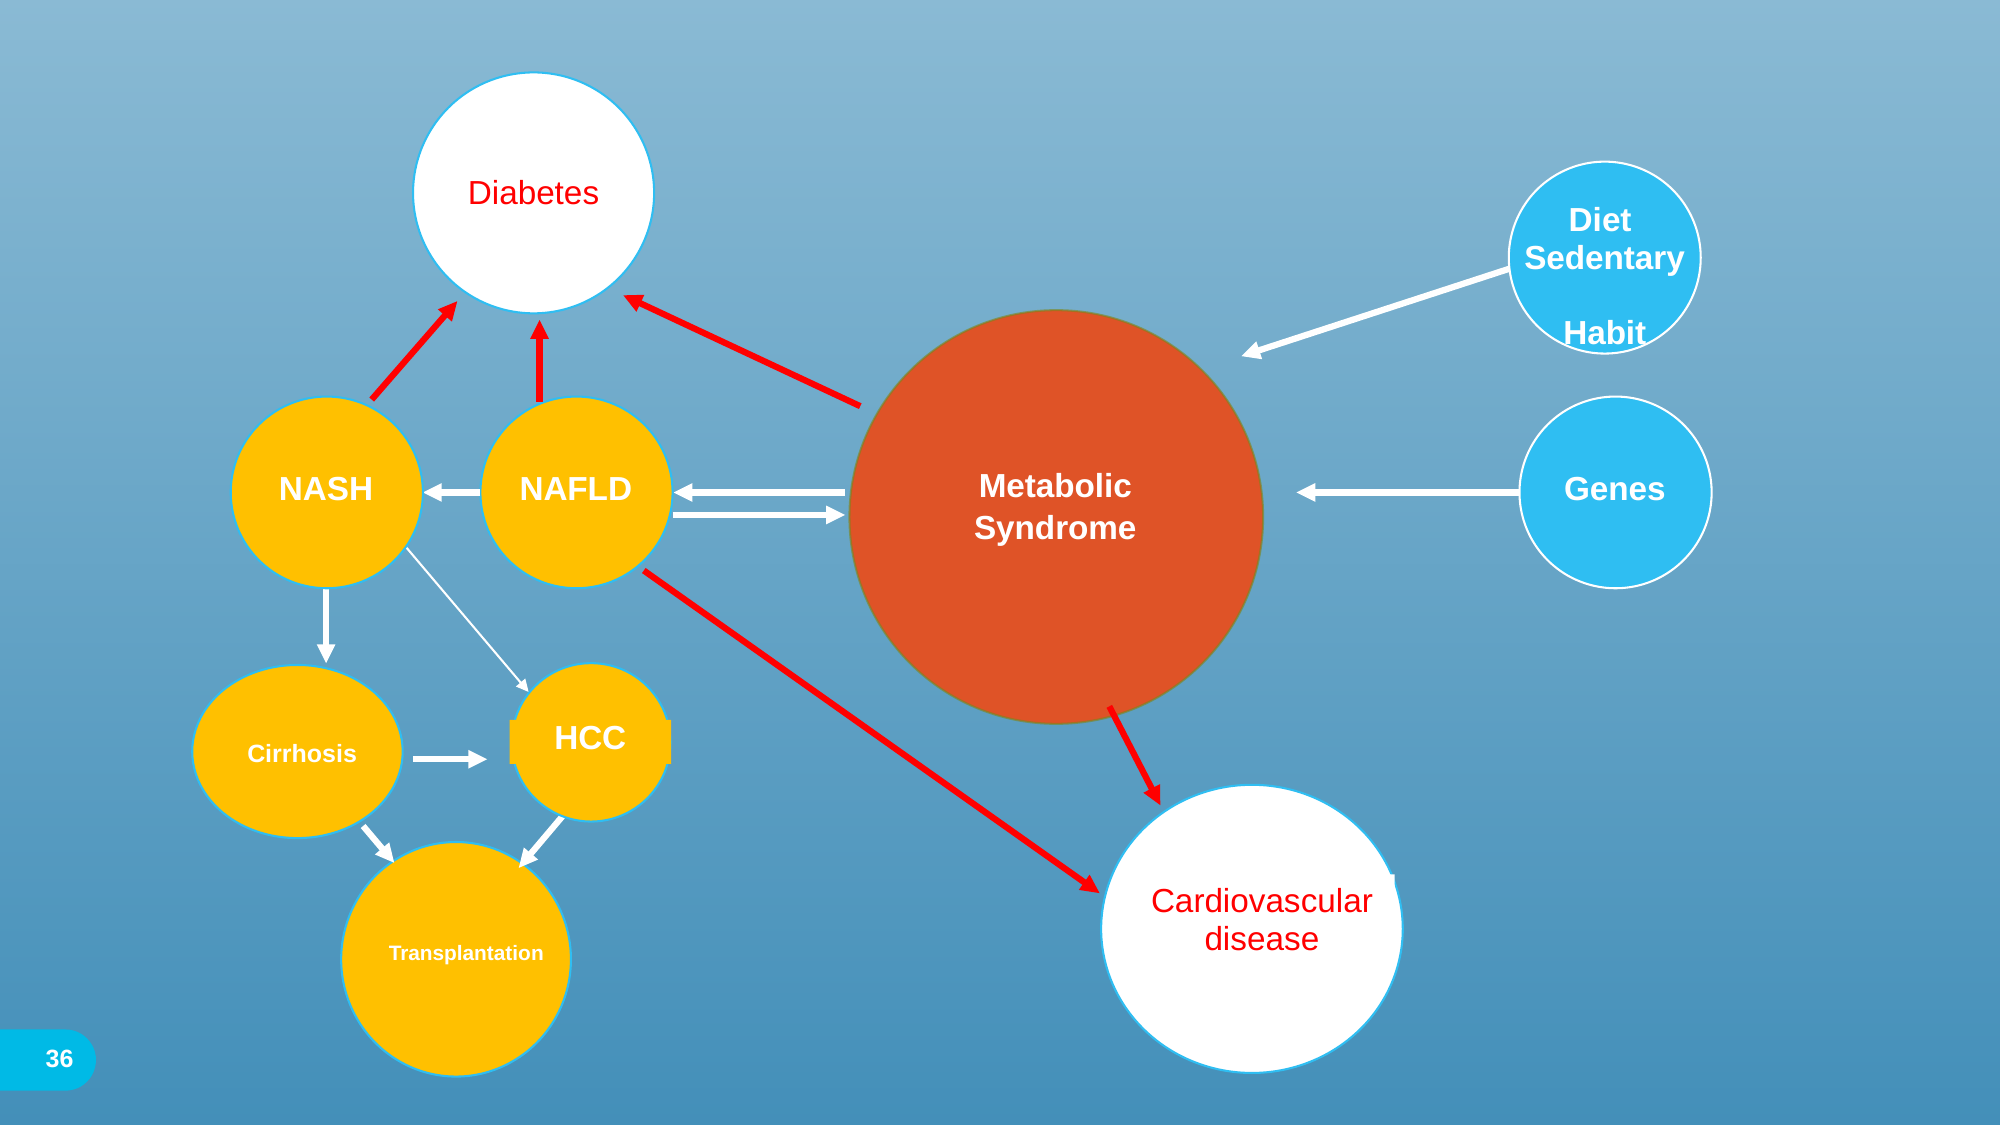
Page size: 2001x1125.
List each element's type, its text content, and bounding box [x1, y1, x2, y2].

text_box [91, 1041, 98, 1079]
text_box 36 [28, 1024, 91, 1091]
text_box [192, 72, 1712, 1077]
text_box [0, 1028, 72, 1092]
